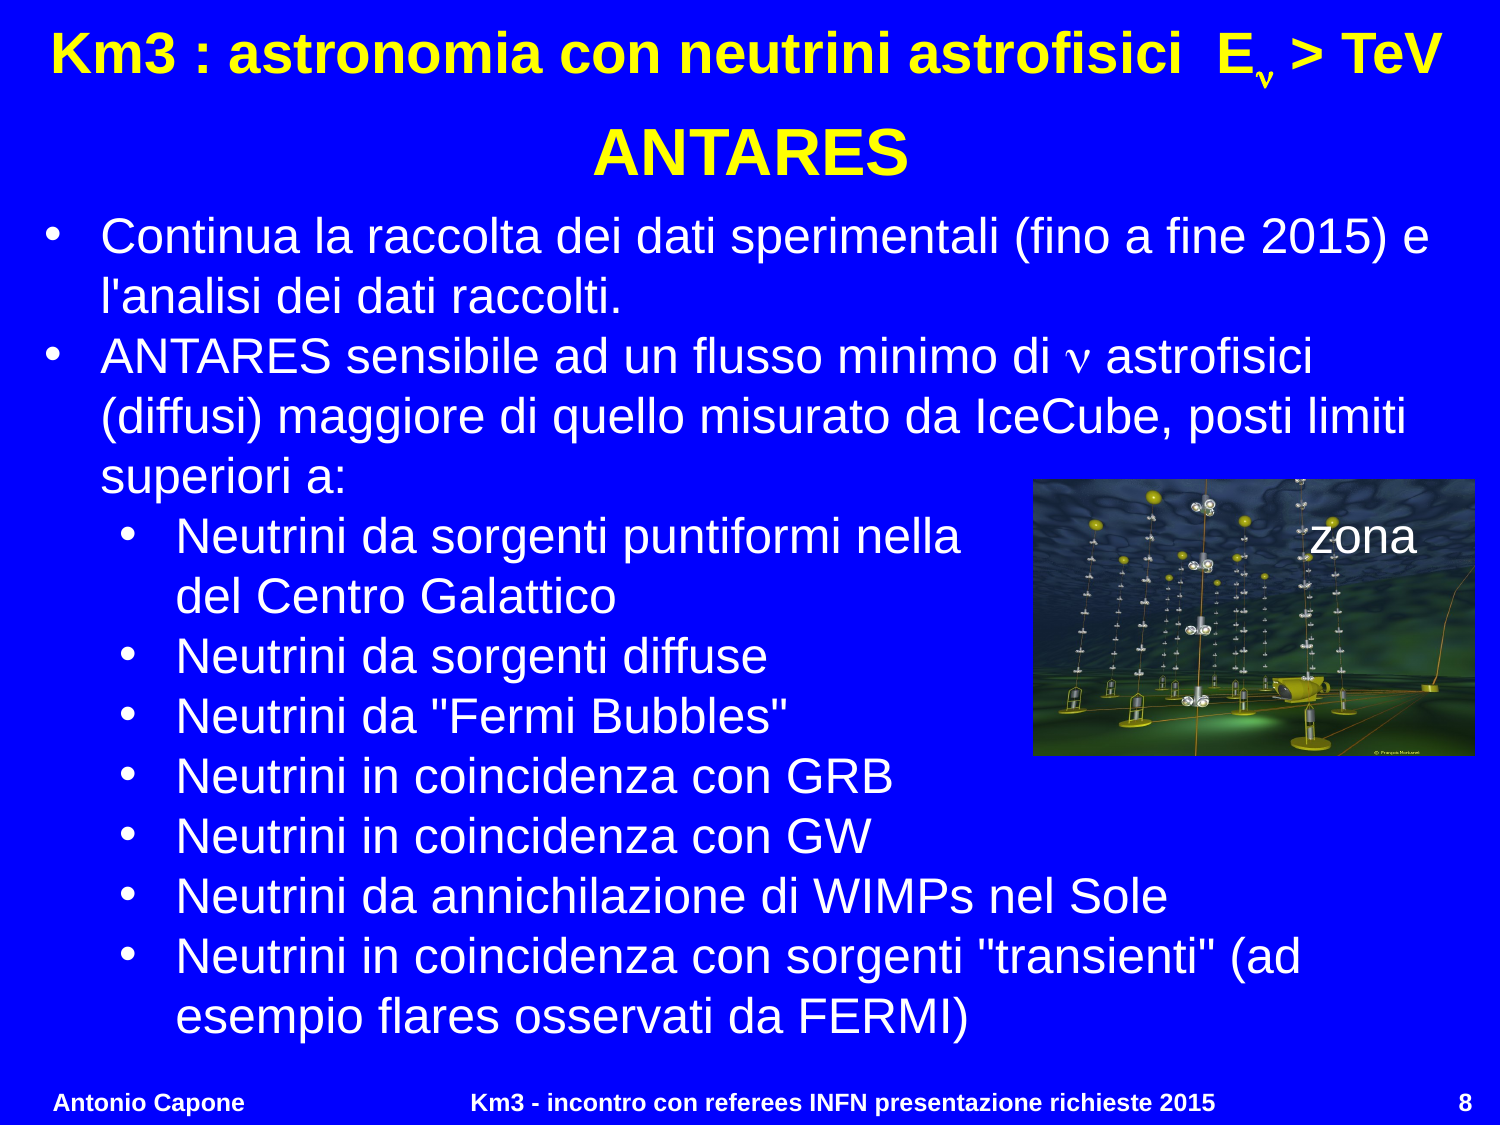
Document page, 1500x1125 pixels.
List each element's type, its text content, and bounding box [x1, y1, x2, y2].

slide_number Antonio Capone [37, 1081, 326, 1120]
text_box Km3 : astronomia con neutrini astrofisici En > TeV [35, 7, 1459, 102]
text_box Continua la raccolta dei dati sperimentali (fino a fine 2015) e l'analisi dei dati raccolti. ANTARES sensibile ad un flusso minimo di n astrofisici (diffusi) maggiore di quello misurato da IceCube, posti limiti superiori a: Neutrini da sorgenti puntiformi nella zona del Centro Galattico Neutrini da sorgenti diffuse Neutrini da "Fermi Bubbles" Neutrini in coincidenza con GRB Neutrini in coincidenza con GW Neutrini da annichilazione di WIMPs nel Sole Neutrini in coincidenza con sorgenti "transienti" (ad esempio flares osservati da FERMI) [29, 196, 1447, 1051]
footer Km3 - incontro con referees INFN presentazione richieste 2015 [349, 1081, 1338, 1120]
slide_number 8 [1412, 1081, 1488, 1120]
picture [1033, 479, 1475, 756]
text_box ANTARES [578, 101, 926, 196]
